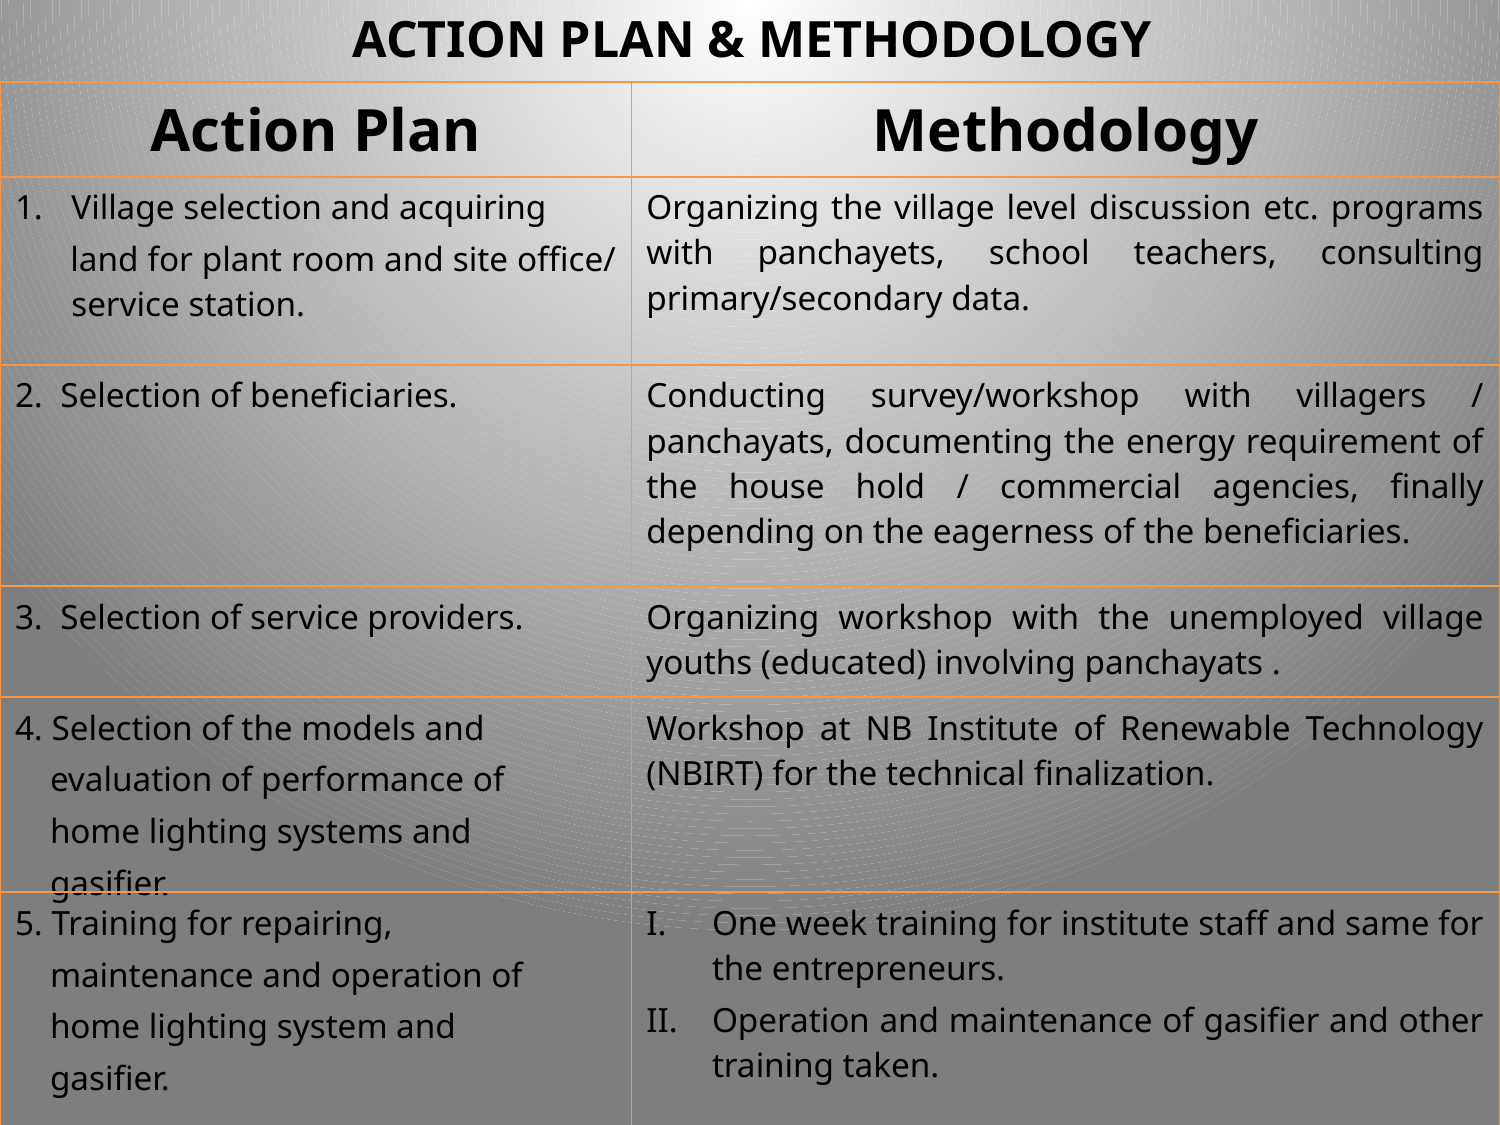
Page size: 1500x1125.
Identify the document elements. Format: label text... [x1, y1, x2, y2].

text_box ACTION PLAN & METHODOLOGY [39, 0, 1465, 75]
table_cell 5. Training for repairing, maintenance and operation of home lighting system and gasifier. [1, 893, 631, 1125]
table_cell Workshop at NB Institute of Renewable Technology (NBIRT) for the technical finalization. [632, 698, 1499, 891]
table_header Action Plan [1, 83, 631, 176]
table_cell 4. Selection of the models and evaluation of performance of home lighting systems and gasifier. [1, 698, 631, 891]
table_cell One week training for institute staff and same for the entrepreneurs. Operation and maintenance of gasifier and other training taken. [632, 893, 1499, 1125]
table_cell Organizing workshop with the unemployed village youths (educated) involving panchayats . [632, 587, 1499, 696]
table_cell Conducting survey/workshop with villagers / panchayats, documenting the energy requirement of the house hold / commercial agencies, finally depending on the eagerness of the beneficiaries. [632, 366, 1499, 585]
table_cell 3. Selection of service providers. [1, 587, 631, 696]
table_cell 2. Selection of beneficiaries. [1, 366, 631, 585]
table_cell Organizing the village level discussion etc. programs with panchayets, school teachers, consulting primary/secondary data. [632, 178, 1499, 364]
table_cell Village selection and acquiring land for plant room and site office/ service station. [1, 178, 631, 364]
table_header Methodology [632, 83, 1499, 176]
